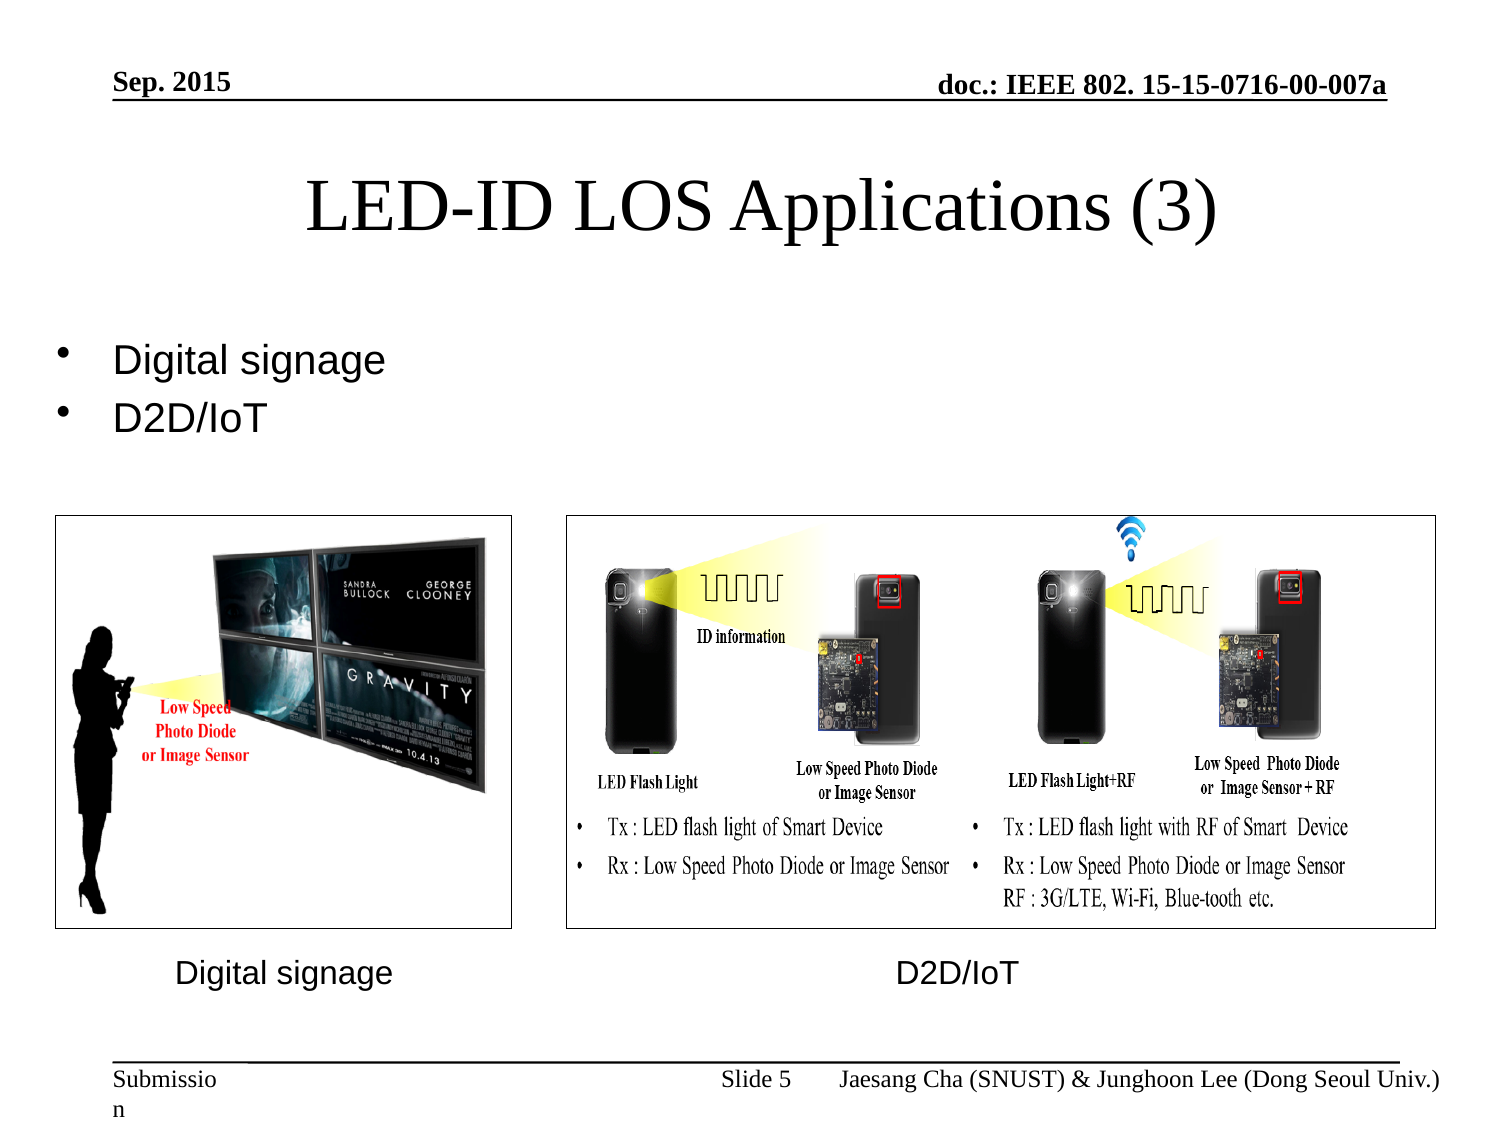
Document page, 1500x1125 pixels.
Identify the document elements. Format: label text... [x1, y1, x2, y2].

text_box Digital signage [160, 943, 409, 999]
footer Jaesang Cha (SNUST) & Junghoon Lee (Dong Seoul Univ.) [748, 1061, 1448, 1093]
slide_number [112, 61, 376, 98]
text_box D2D/IoT [880, 943, 1035, 999]
slide_number Slide 5 [712, 1061, 748, 1093]
list Digital signage D2D/IoT [41, 324, 1459, 469]
picture [54, 514, 513, 929]
picture [565, 514, 1436, 929]
title LED-ID LOS Applications (3) [124, 112, 1400, 288]
